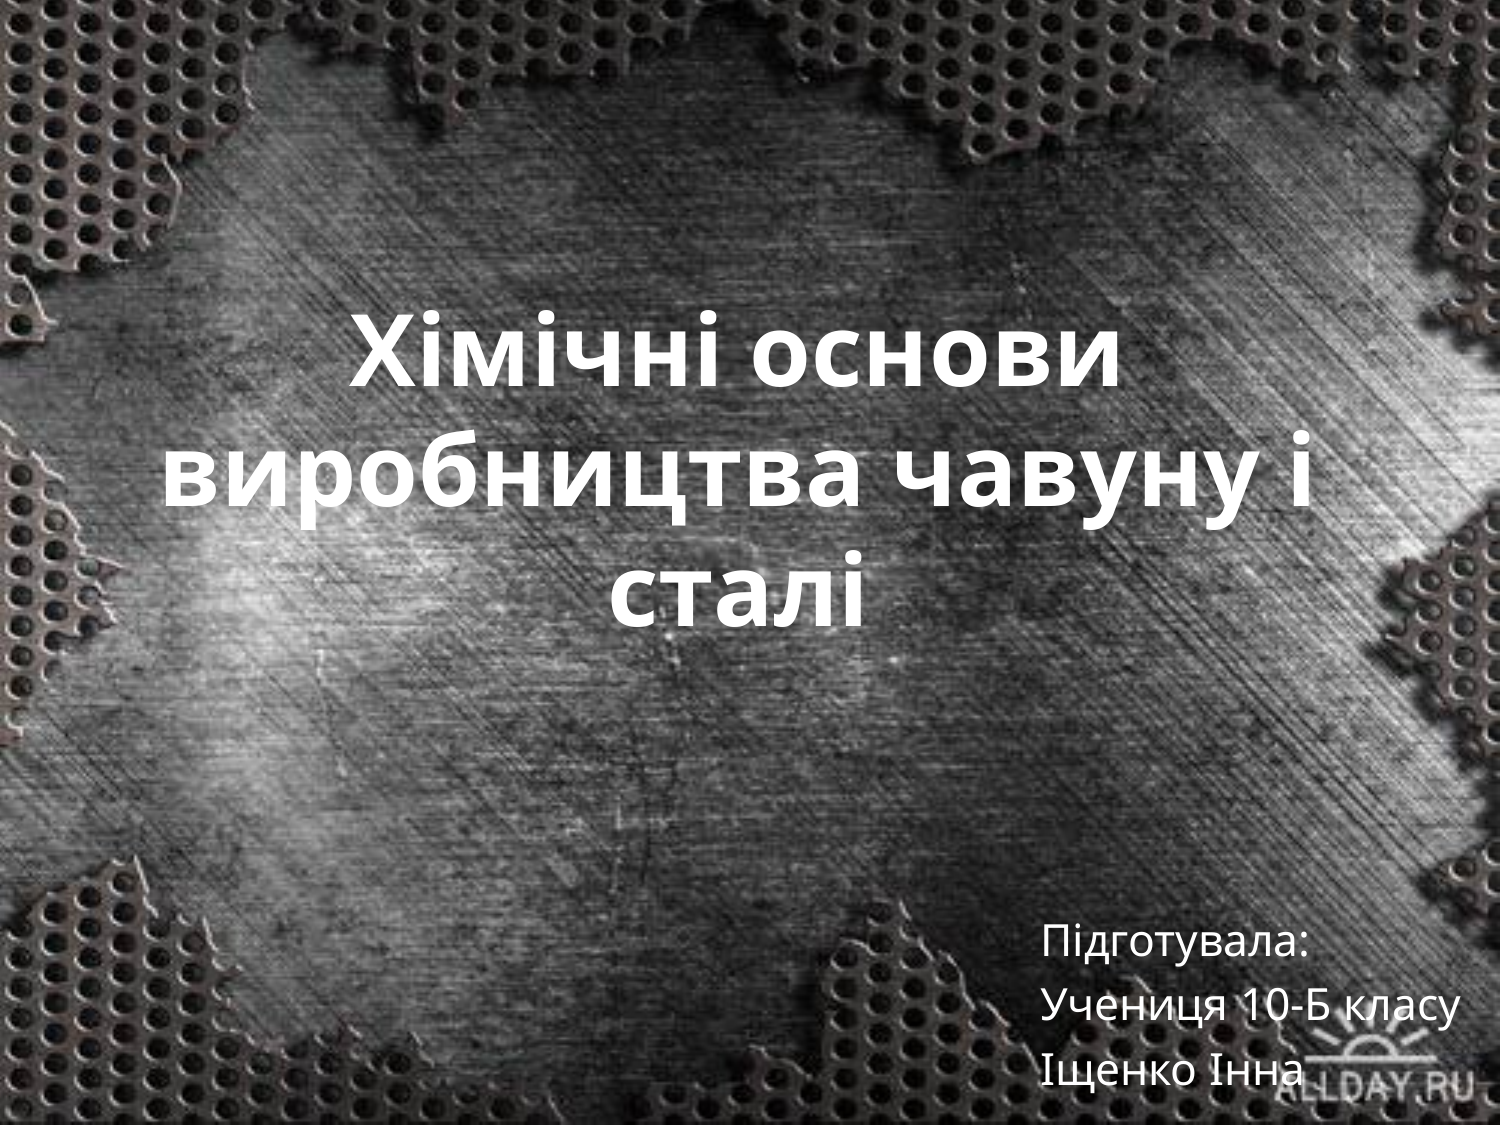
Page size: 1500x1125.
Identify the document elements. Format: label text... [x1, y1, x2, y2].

text_box Хімічні основи виробництва чавуну і сталі [64, 278, 1412, 654]
picture [0, 0, 1500, 1125]
subtitle Підготувала: Учениця 10-Б класу Іщенко Інна [1040, 905, 1500, 1104]
